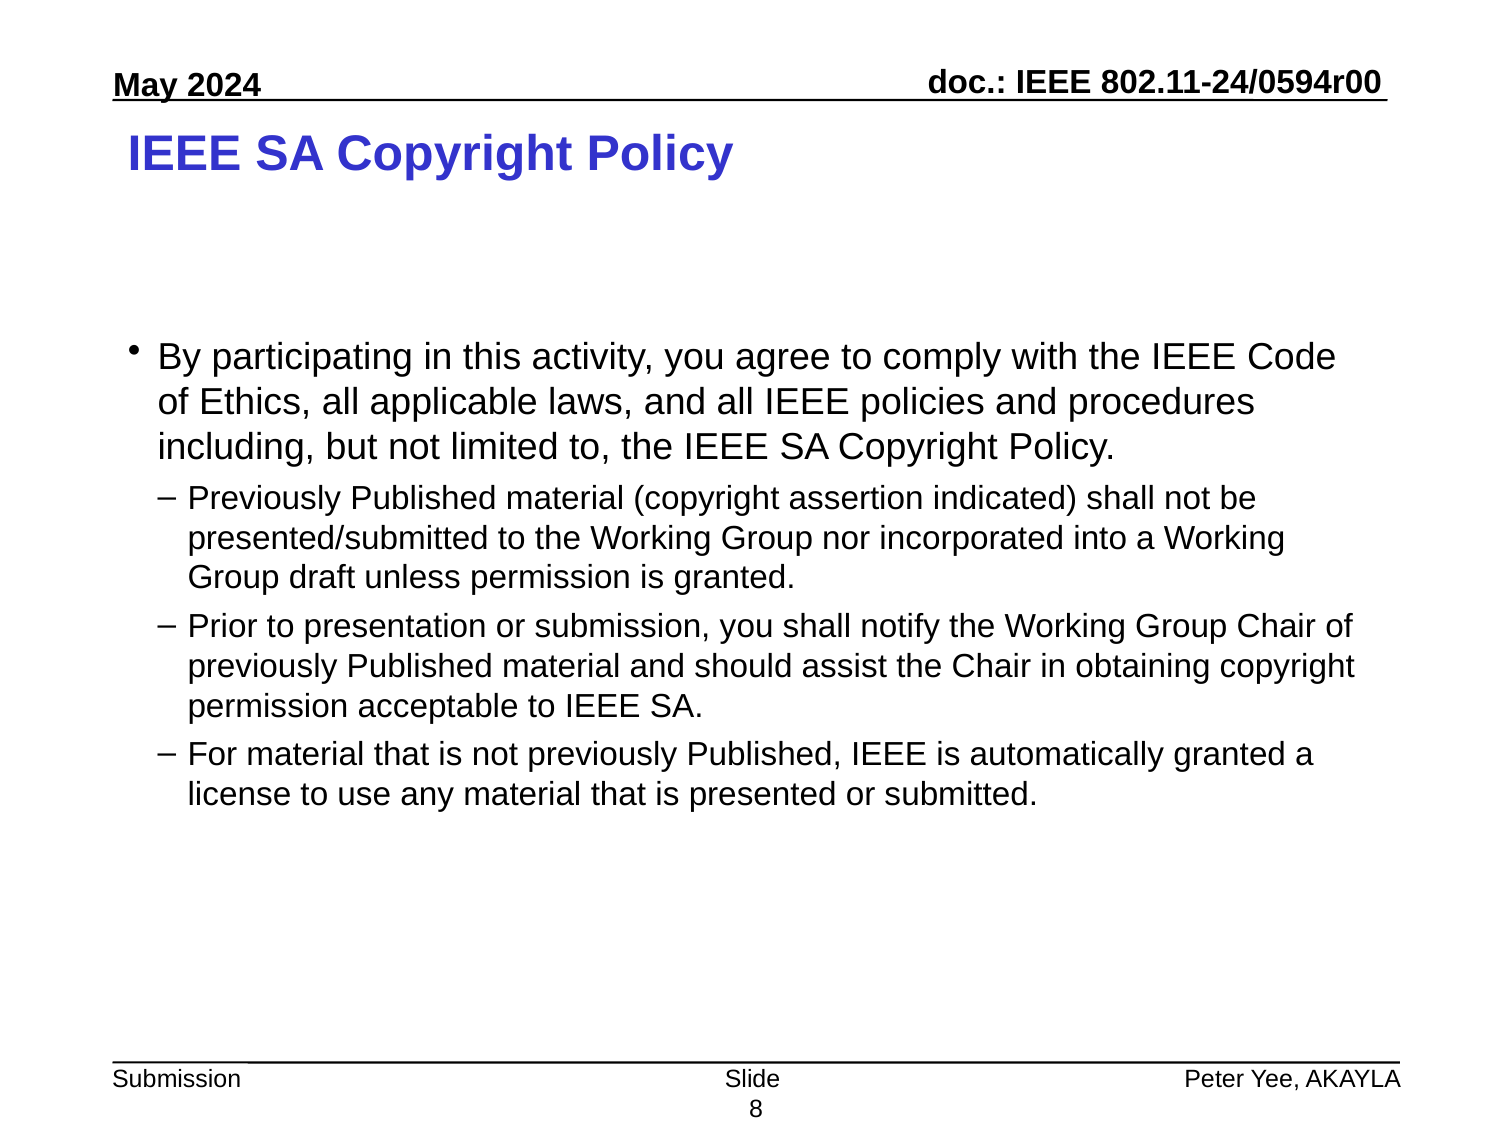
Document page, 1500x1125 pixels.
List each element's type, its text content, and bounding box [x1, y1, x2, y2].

slide_number Slide 8 [717, 1061, 795, 1093]
footer Peter Yee, AKAYLA [1183, 1061, 1402, 1093]
title IEEE SA Copyright Policy [112, 112, 1388, 288]
list By participating in this activity, you agree to comply with the IEEE Code of Ethics, all applicable laws, and all IEEE policies and procedures including, but not limited to, the IEEE SA Copyright Policy. Previously Published material (copyright assertion indicated) shall not be presented/submitted to the Working Group nor incorporated into a Working Group draft unless permission is granted. Prior to presentation or submission, you shall notify the Working Group Chair of previously Published material and should assist the Chair in obtaining copyright permission acceptable to IEEE SA. For material that is not previously Published, IEEE is automatically granted a license to use any material that is presented or submitted. [112, 324, 1388, 1000]
